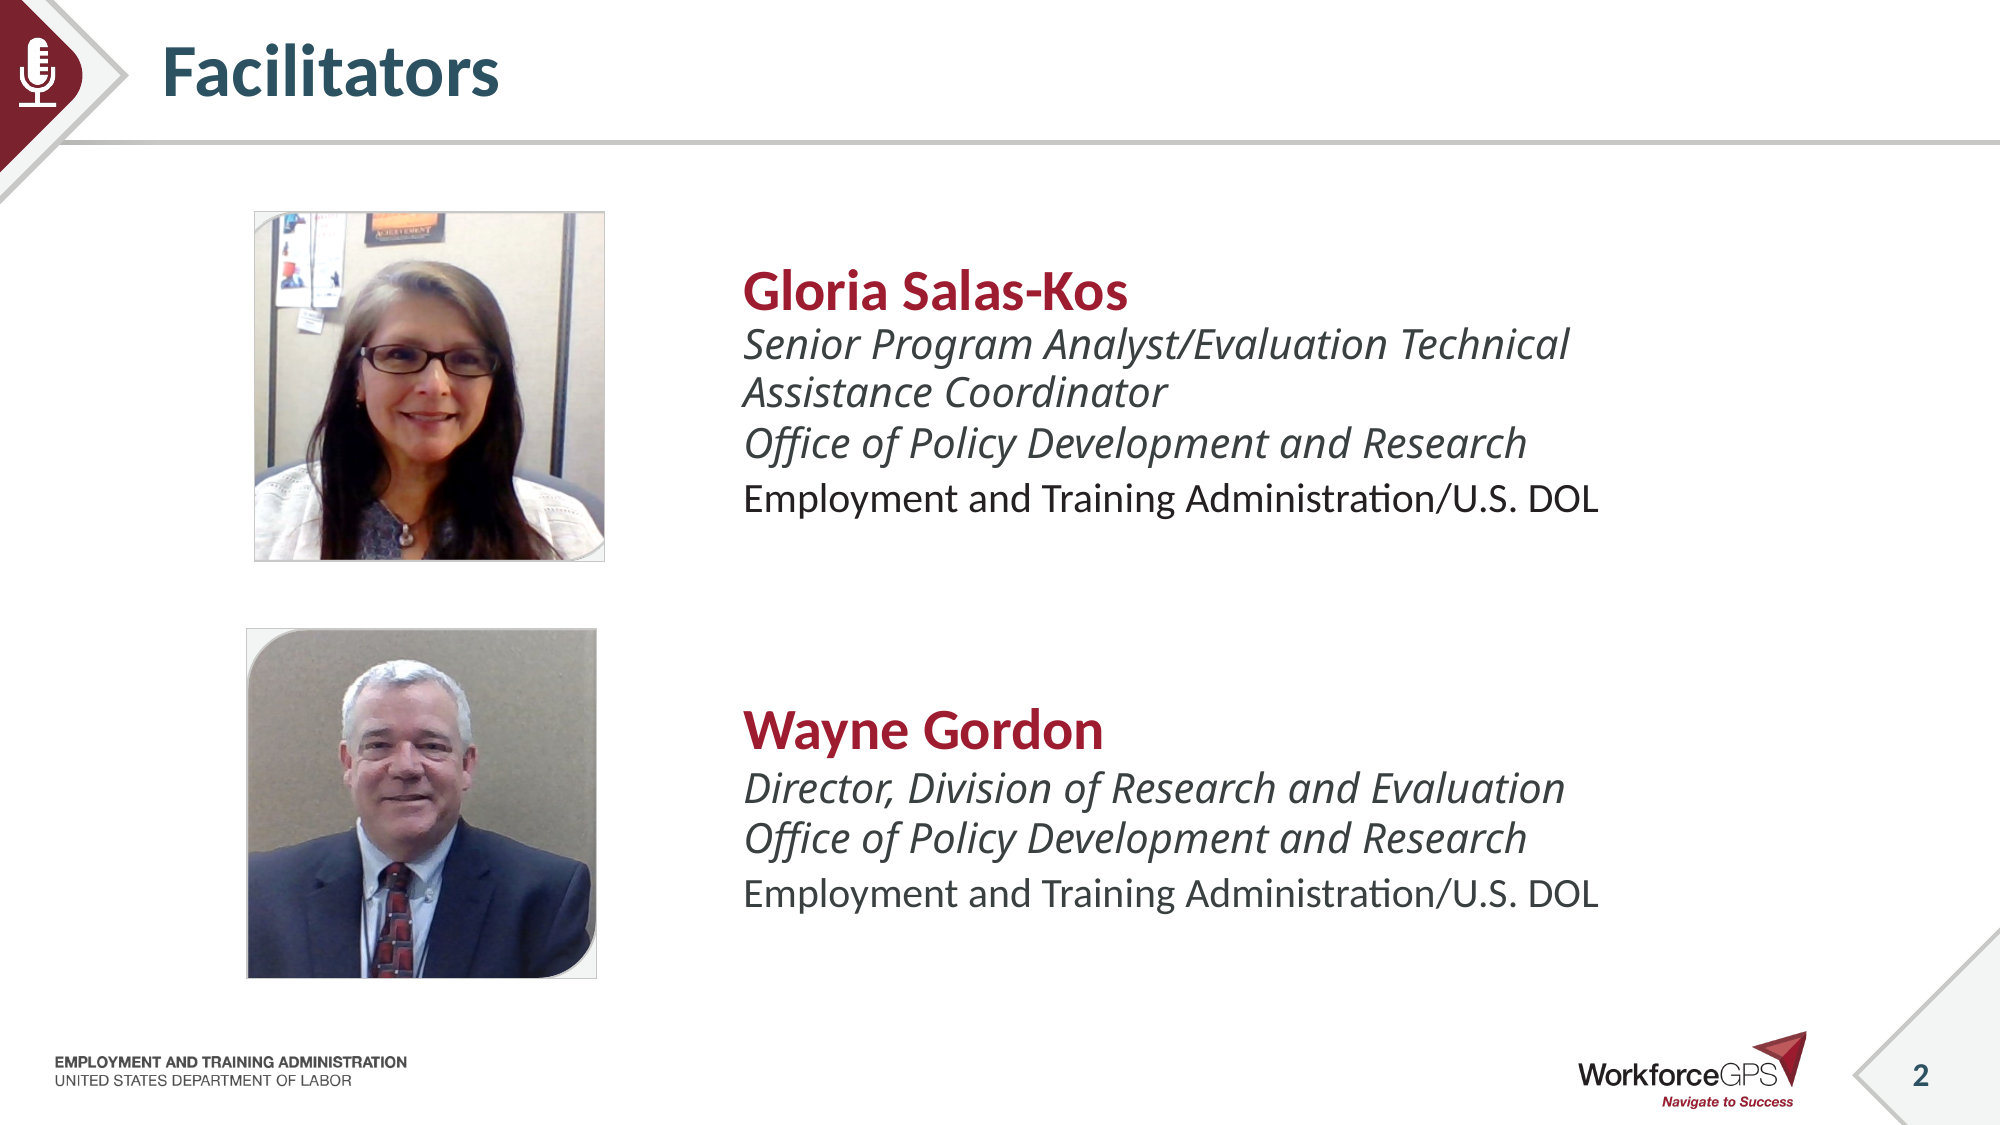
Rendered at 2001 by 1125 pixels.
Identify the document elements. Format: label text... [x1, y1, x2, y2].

picture [254, 211, 606, 562]
list Wayne Gordon Director, Division of Research and Evaluation Office of Policy Development and Research Employment and Training Administration/U.S. DOL [728, 623, 1655, 985]
picture [0, 34, 75, 110]
picture [246, 628, 597, 979]
list Gloria Salas-Kos Senior Program Analyst/Evaluation Technical Assistance Coordinator Office of Policy Development and Research Employment and Training Administration/U.S. DOL [728, 205, 1655, 567]
slide_number 2 [1867, 1042, 1975, 1103]
title Facilitators [132, 7, 1950, 137]
